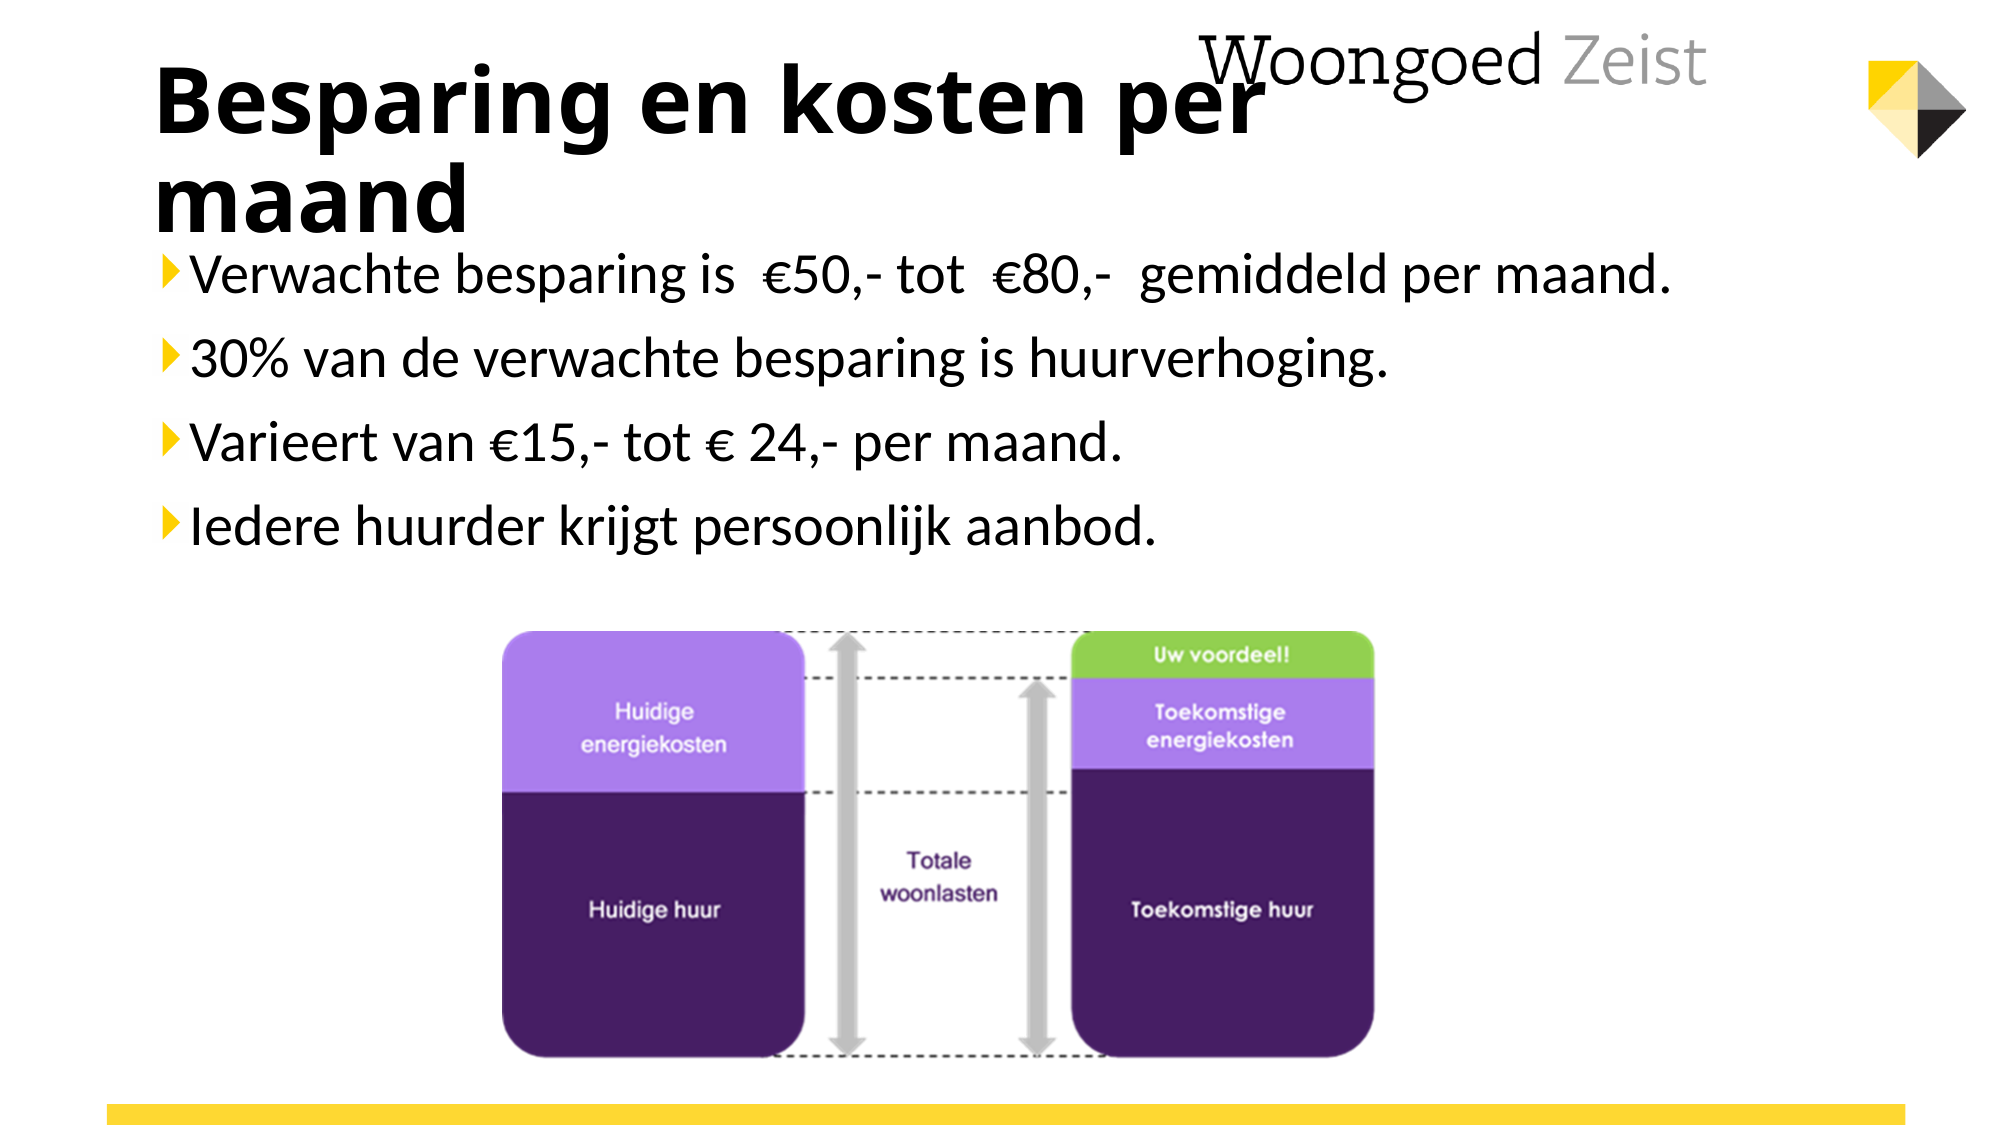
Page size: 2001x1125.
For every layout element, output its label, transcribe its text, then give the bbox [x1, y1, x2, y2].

picture [152, 418, 189, 460]
title Besparing en kosten per maand [137, 44, 1450, 235]
picture [502, 631, 1378, 1061]
picture [152, 334, 189, 376]
picture [152, 250, 189, 292]
picture [152, 502, 189, 543]
picture [1198, 30, 1967, 159]
list Verwachte besparing is €50,- tot €80,- gemiddeld per maand. 30% van de verwachte besparing is huurverhoging. Varieert van €15,- tot € 24,- per maand. Iedere huurder krijgt persoonlijk aanbod. [137, 235, 1863, 977]
